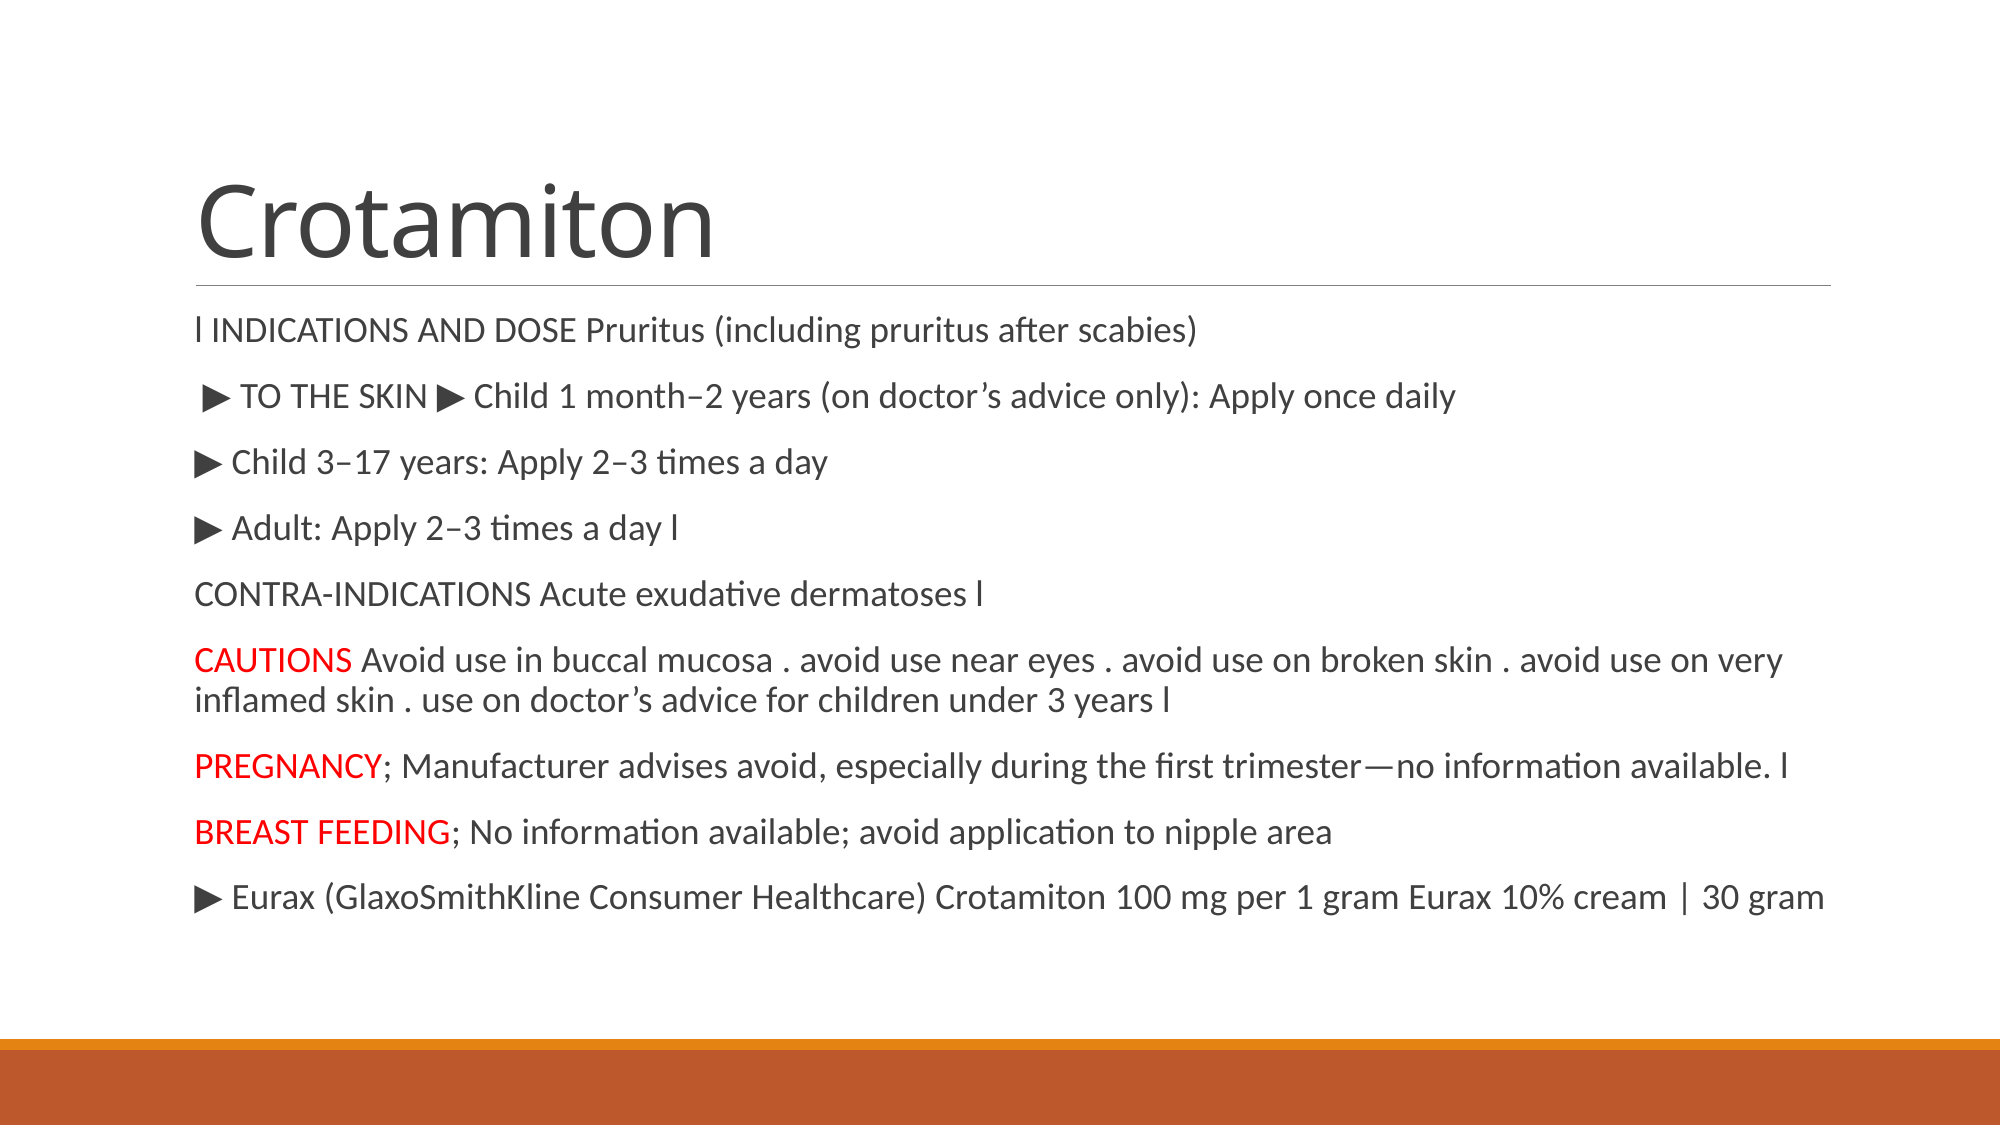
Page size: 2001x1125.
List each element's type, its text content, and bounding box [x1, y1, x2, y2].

title Crotamiton [180, 47, 1830, 285]
list l INDICATIONS AND DOSE Pruritus (including pruritus after scabies) ▶ TO THE SKIN ▶ Child 1 month–2 years (on doctor’s advice only): Apply once daily ▶ Child 3–17 years: Apply 2–3 times a day ▶ Adult: Apply 2–3 times a day l CONTRA-INDICATIONS Acute exudative dermatoses l CAUTIONS Avoid use in buccal mucosa . avoid use near eyes . avoid use on broken skin . avoid use on very inflamed skin . use on doctor’s advice for children under 3 years l PREGNANCY; Manufacturer advises avoid, especially during the first trimester—no information available. l BREAST FEEDING; No information available; avoid application to nipple area ▶ Eurax (GlaxoSmithKline Consumer Healthcare) Crotamiton 100 mg per 1 gram Eurax 10% cream | 30 gram [180, 302, 1830, 963]
